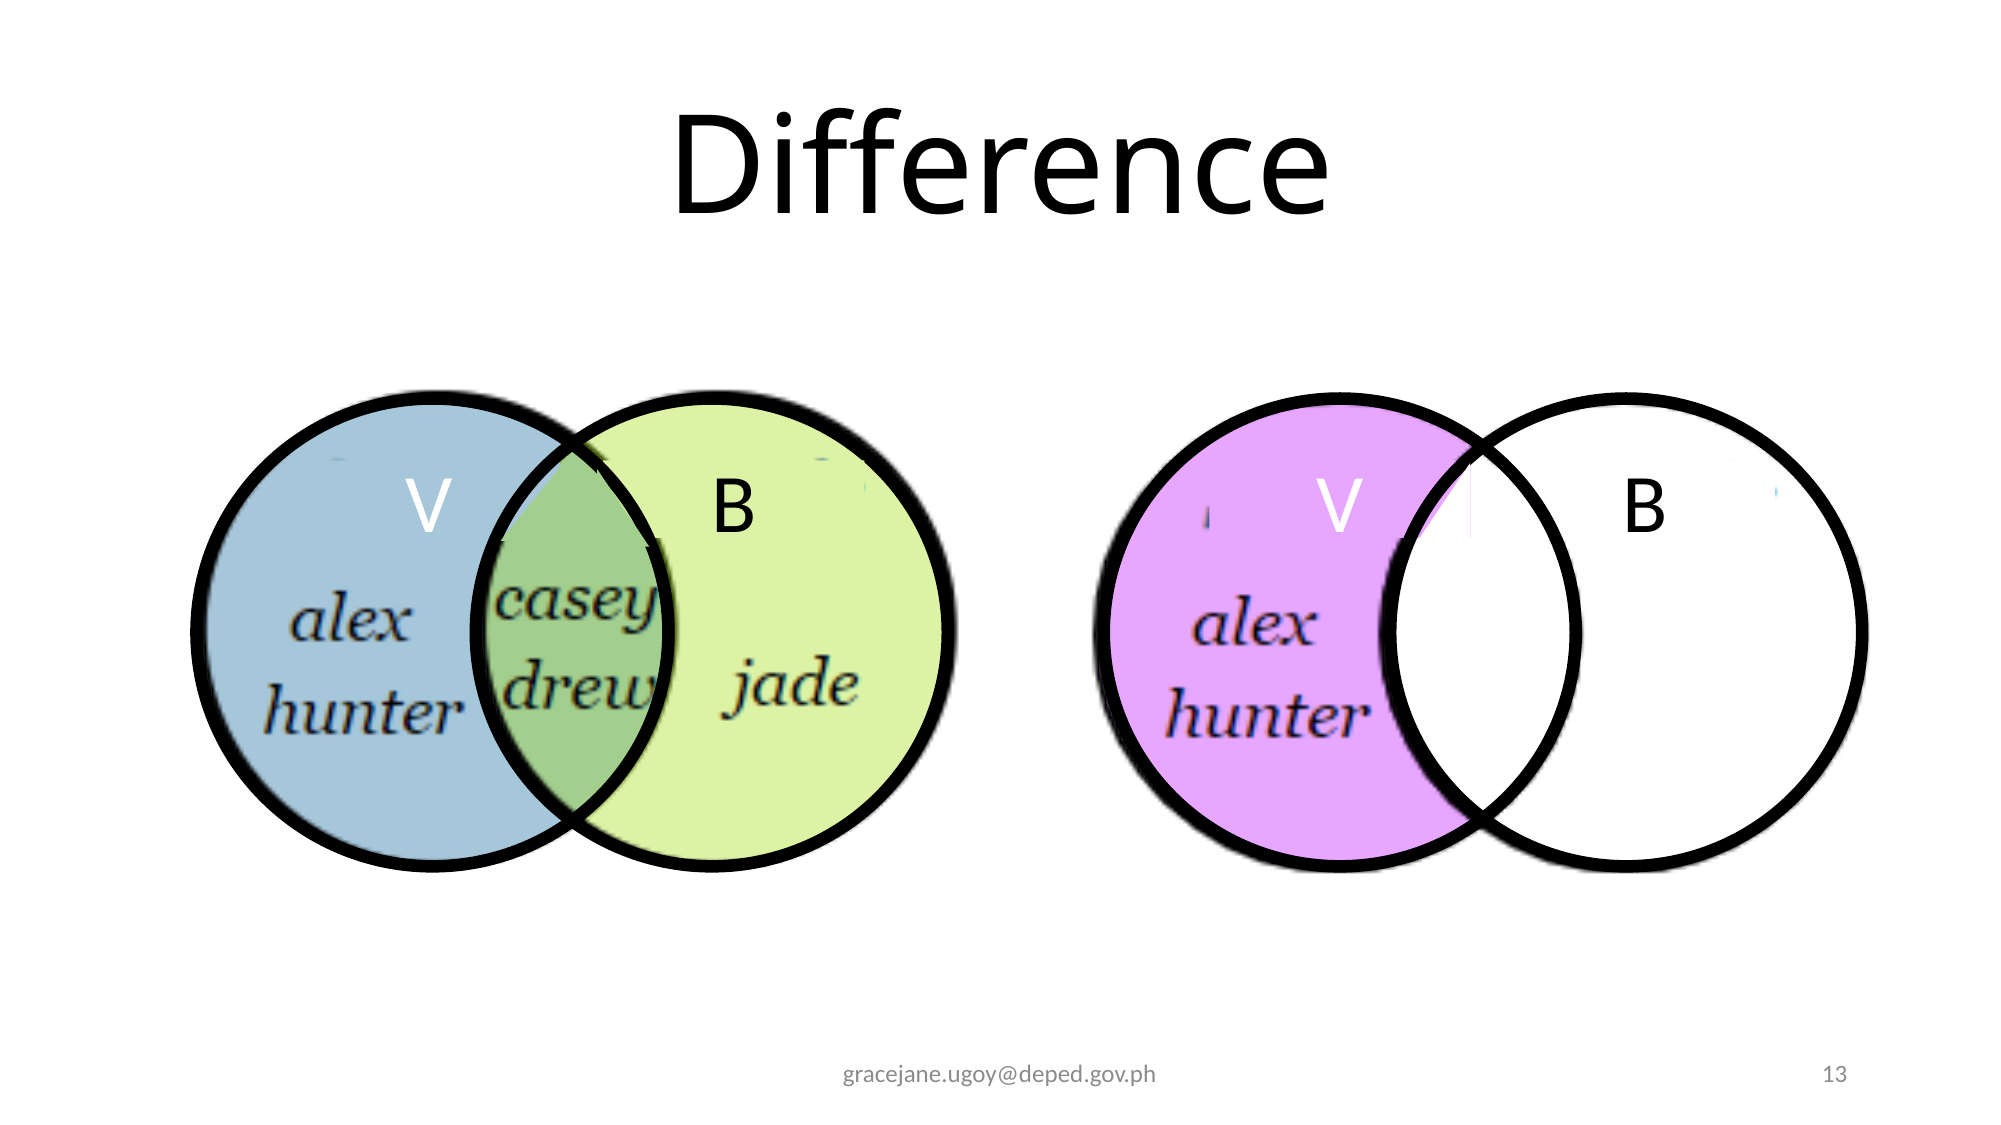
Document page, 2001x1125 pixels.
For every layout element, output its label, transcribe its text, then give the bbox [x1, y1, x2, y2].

picture [999, 362, 1932, 895]
footer gracejane.ugoy@deped.gov.ph [662, 1042, 1338, 1103]
slide_number 13 [1412, 1042, 1863, 1103]
title Difference [137, 59, 1863, 278]
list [137, 356, 1009, 889]
